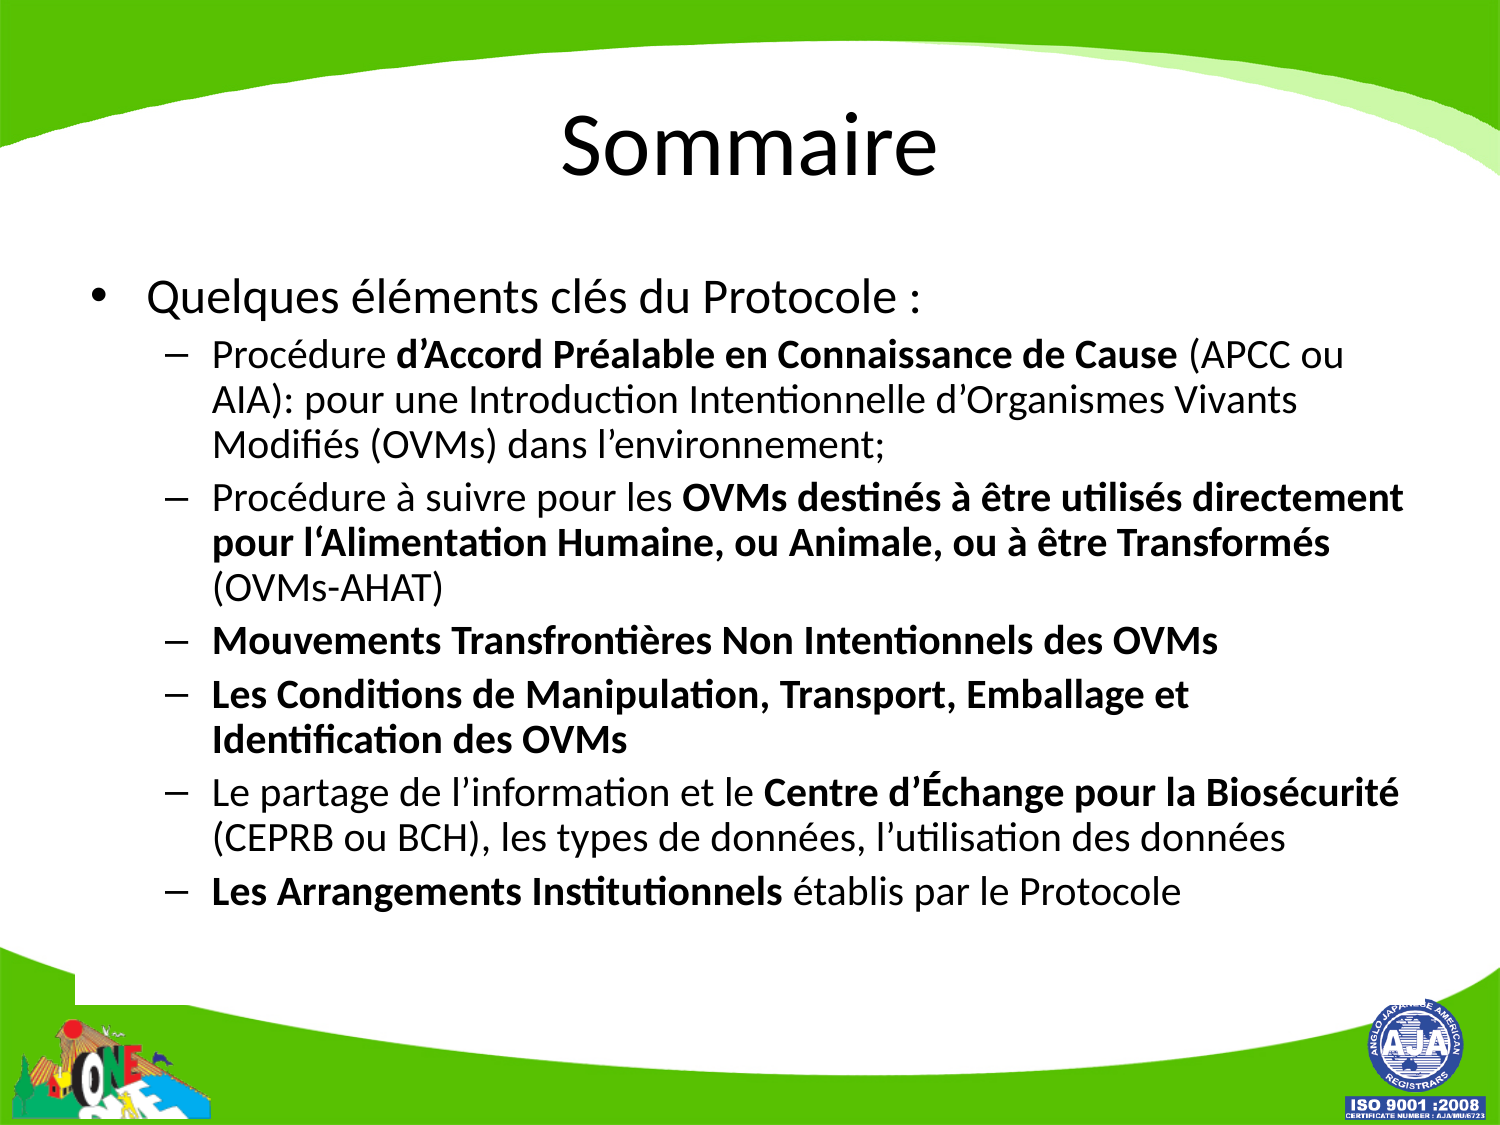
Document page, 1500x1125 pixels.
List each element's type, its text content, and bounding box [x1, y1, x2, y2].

title Sommaire [74, 44, 1426, 233]
picture [0, 0, 1500, 176]
list Quelques éléments clés du Protocole : Procédure d’Accord Préalable en Connaissance de Cause (APCC ou AIA): pour une Introduction Intentionnelle d’Organismes Vivants Modifiés (OVMs) dans l’environnement; Procédure à suivre pour les OVMs destinés à être utilisés directement pour l‘Alimentation Humaine, ou Animale, ou à être Transformés (OVMs-AHAT) Mouvements Transfrontières Non Intentionnels des OVMs Les Conditions de Manipulation, Transport, Emballage et Identification des OVMs Le partage de l’information et le Centre d’Échange pour la Biosécurité (CEPRB ou BCH), les types de données, l’utilisation des données Les Arrangements Institutionnels établis par le Protocole [74, 262, 1426, 1006]
picture [0, 913, 1500, 1125]
